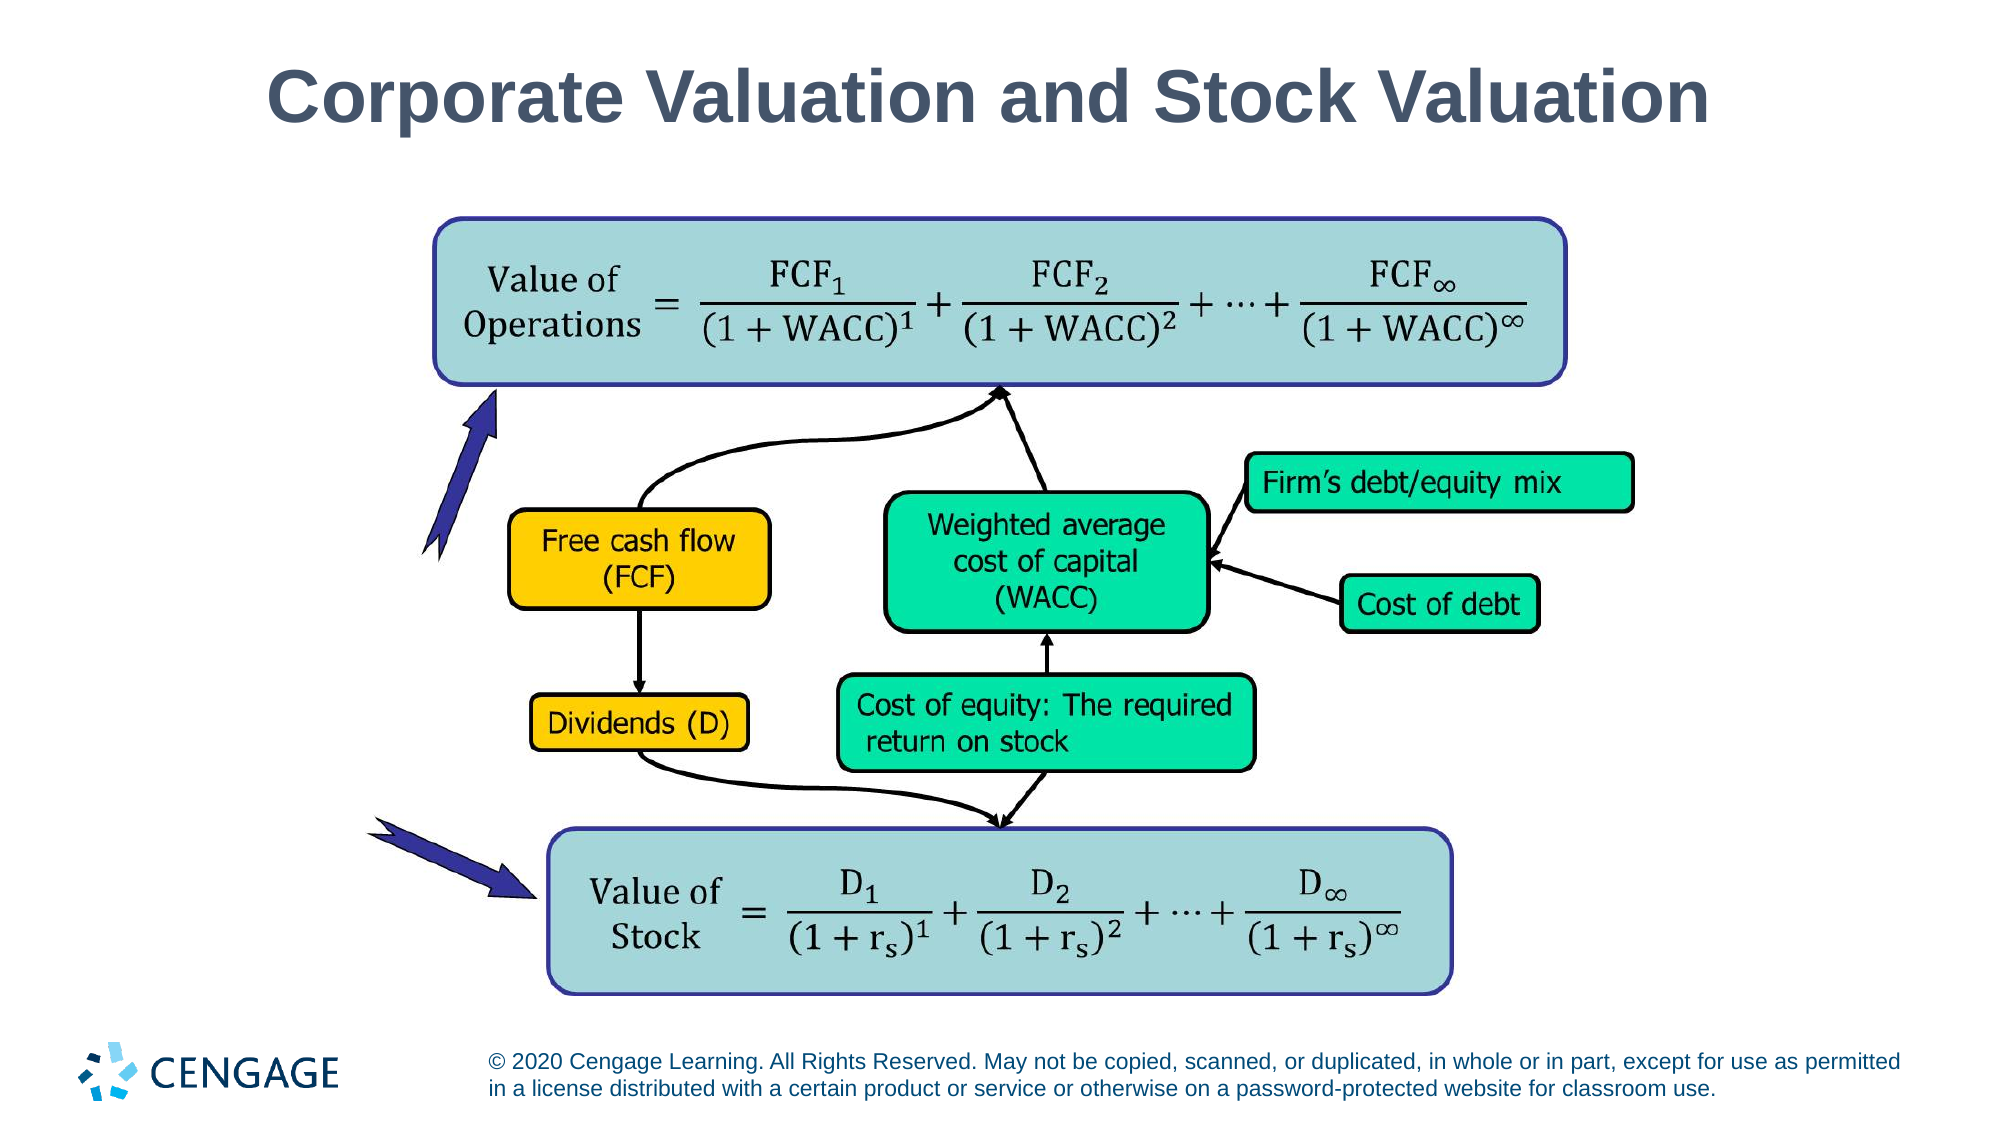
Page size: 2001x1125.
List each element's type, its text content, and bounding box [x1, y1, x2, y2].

picture [78, 1042, 338, 1101]
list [365, 216, 1635, 997]
title Corporate Valuation and Stock Valuation [137, 22, 1863, 173]
